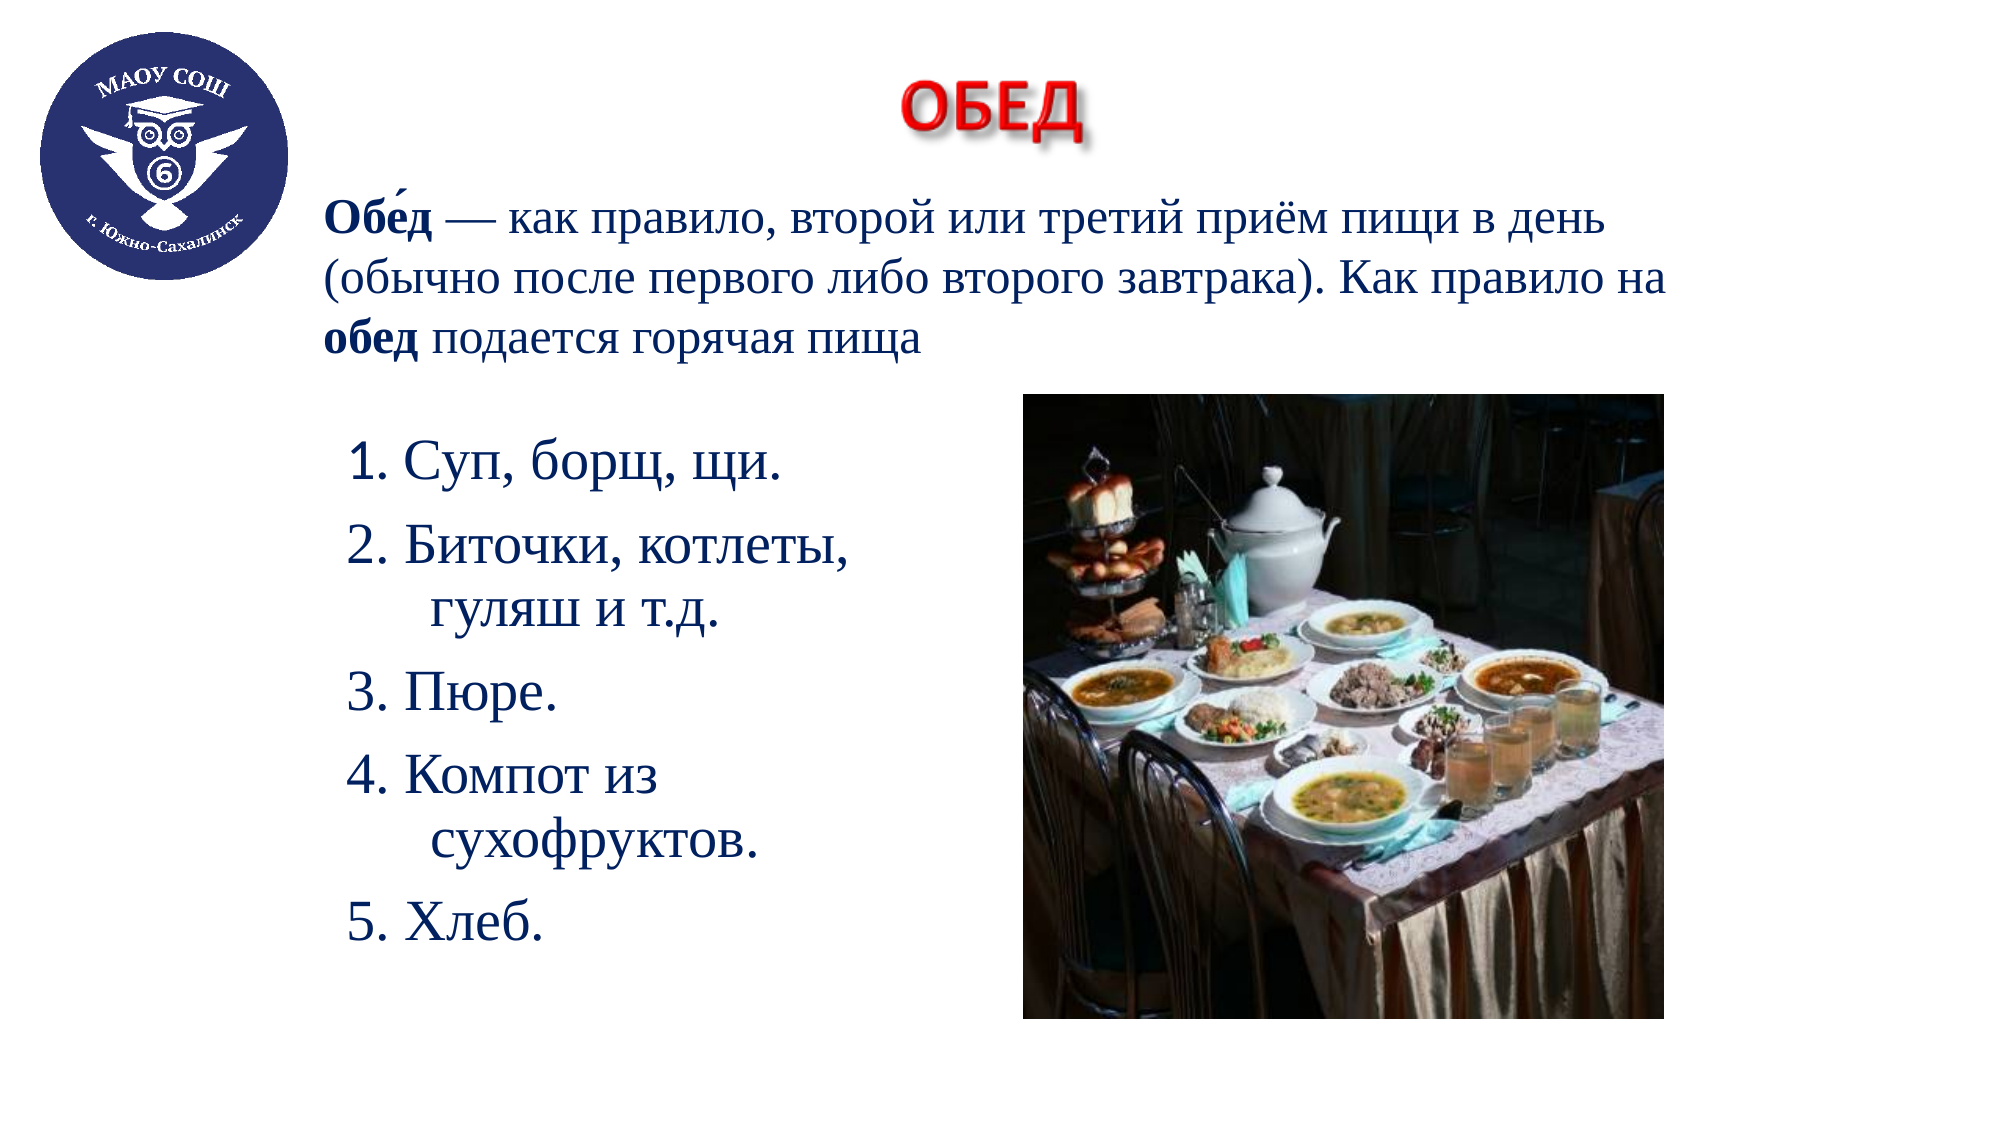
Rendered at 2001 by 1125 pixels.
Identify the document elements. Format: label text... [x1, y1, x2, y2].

text_box Обе́д — как правило, второй или третий приём пищи в день (обычно после первого либо второго завтрака). Как правило на обед подается горячая пища [308, 175, 1692, 371]
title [330, 29, 1654, 174]
picture [40, 32, 288, 280]
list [1023, 394, 1664, 1020]
list 1. Суп, борщ, щи. 2. Биточки, котлеты, гуляш и т.д. 3. Пюре. 4. Компот из сухофруктов. 5. Хлеб. [308, 421, 930, 994]
